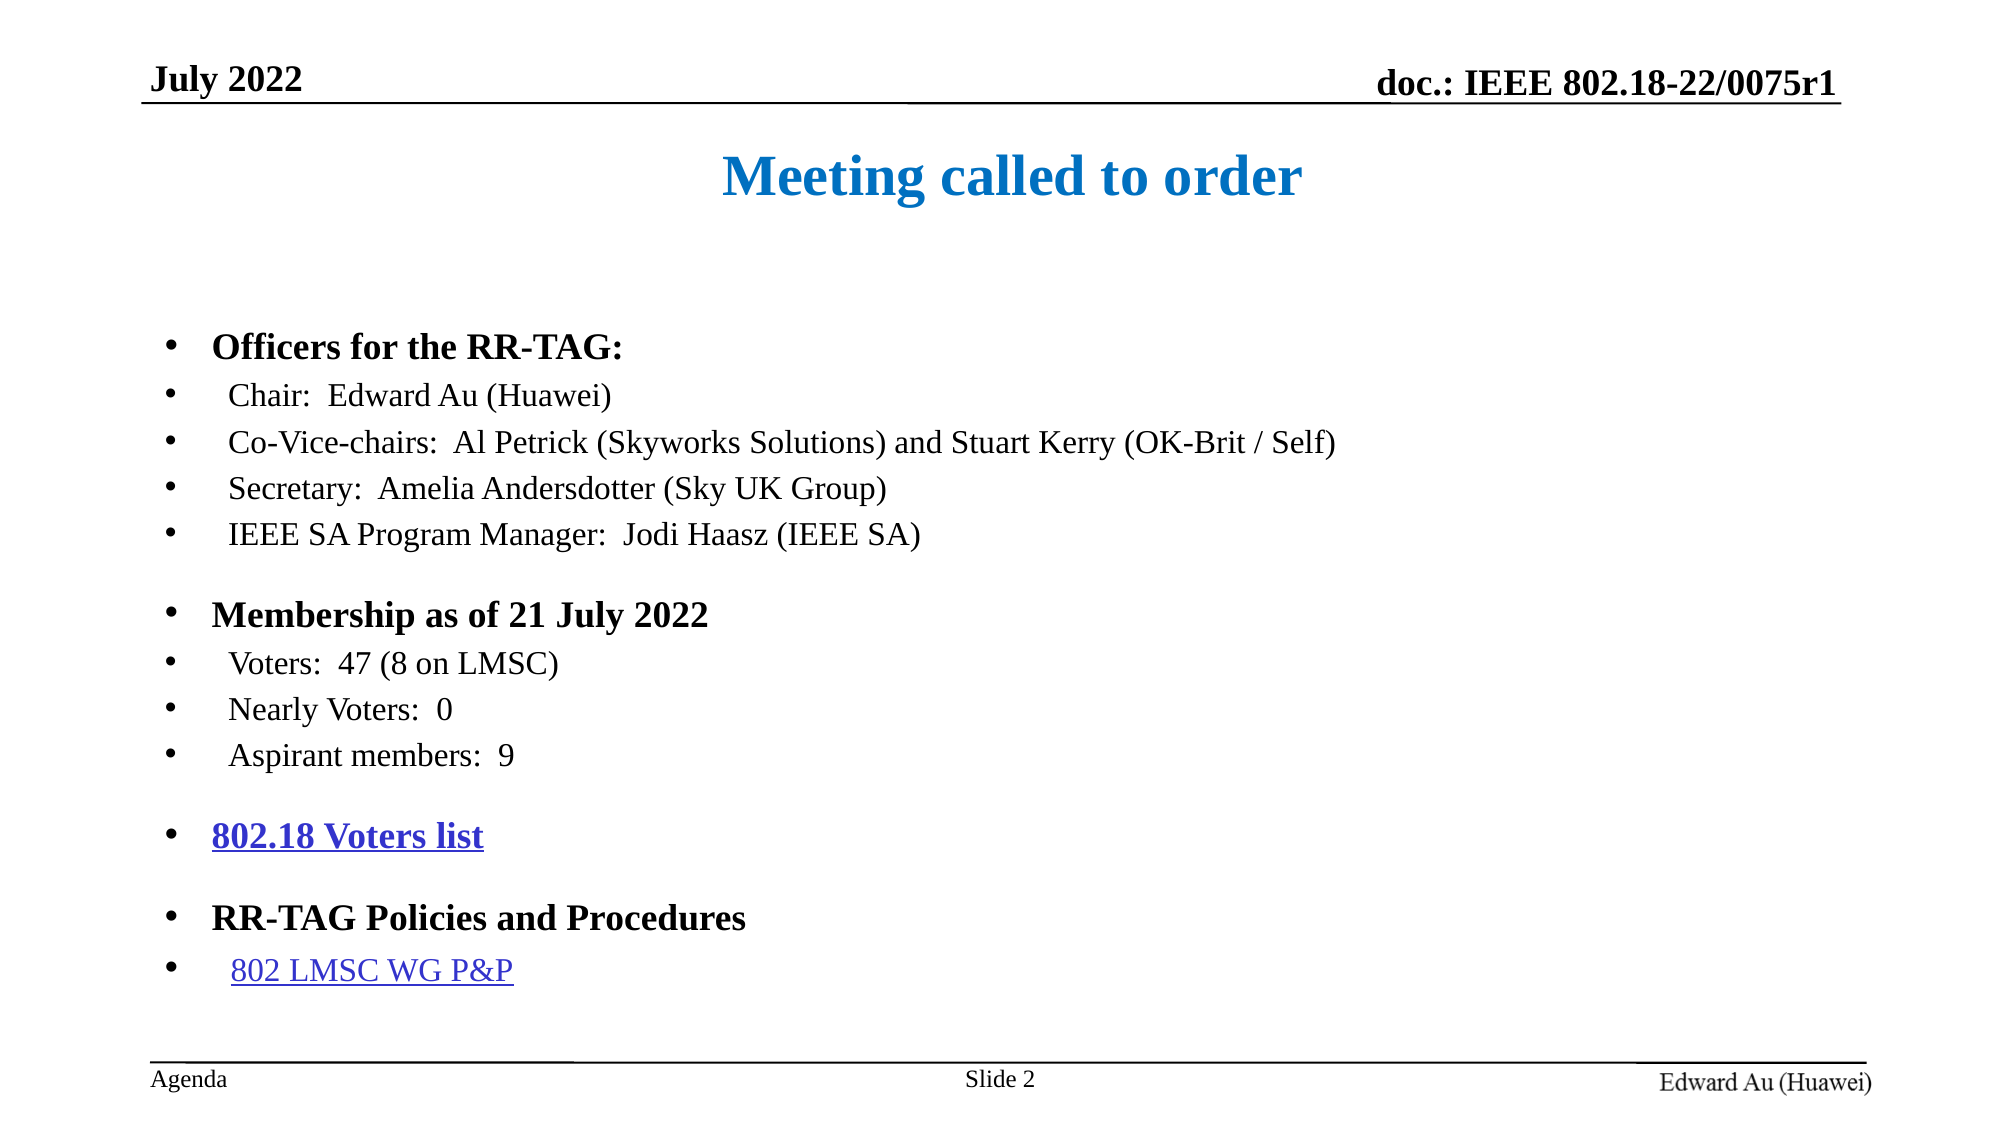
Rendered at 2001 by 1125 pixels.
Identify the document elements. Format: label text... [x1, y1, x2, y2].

picture [1174, 1058, 1887, 1113]
title Meeting called to order [162, 99, 1864, 246]
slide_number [149, 54, 513, 100]
text_box Officers for the RR-TAG: Chair: Edward Au (Huawei) Co-Vice-chairs: Al Petrick (Skyworks Solutions) and Stuart Kerry (OK-Brit / Self) Secretary: Amelia Andersdotter (Sky UK Group) IEEE SA Program Manager: Jodi Haasz (IEEE SA) Membership as of 21 July 2022 Voters: 47 (8 on LMSC) Nearly Voters: 0 Aspirant members: 9 802.18 Voters list RR-TAG Policies and Procedures 802 LMSC WG P&P [149, 275, 1875, 1040]
slide_number Slide 2 [925, 1061, 1076, 1123]
